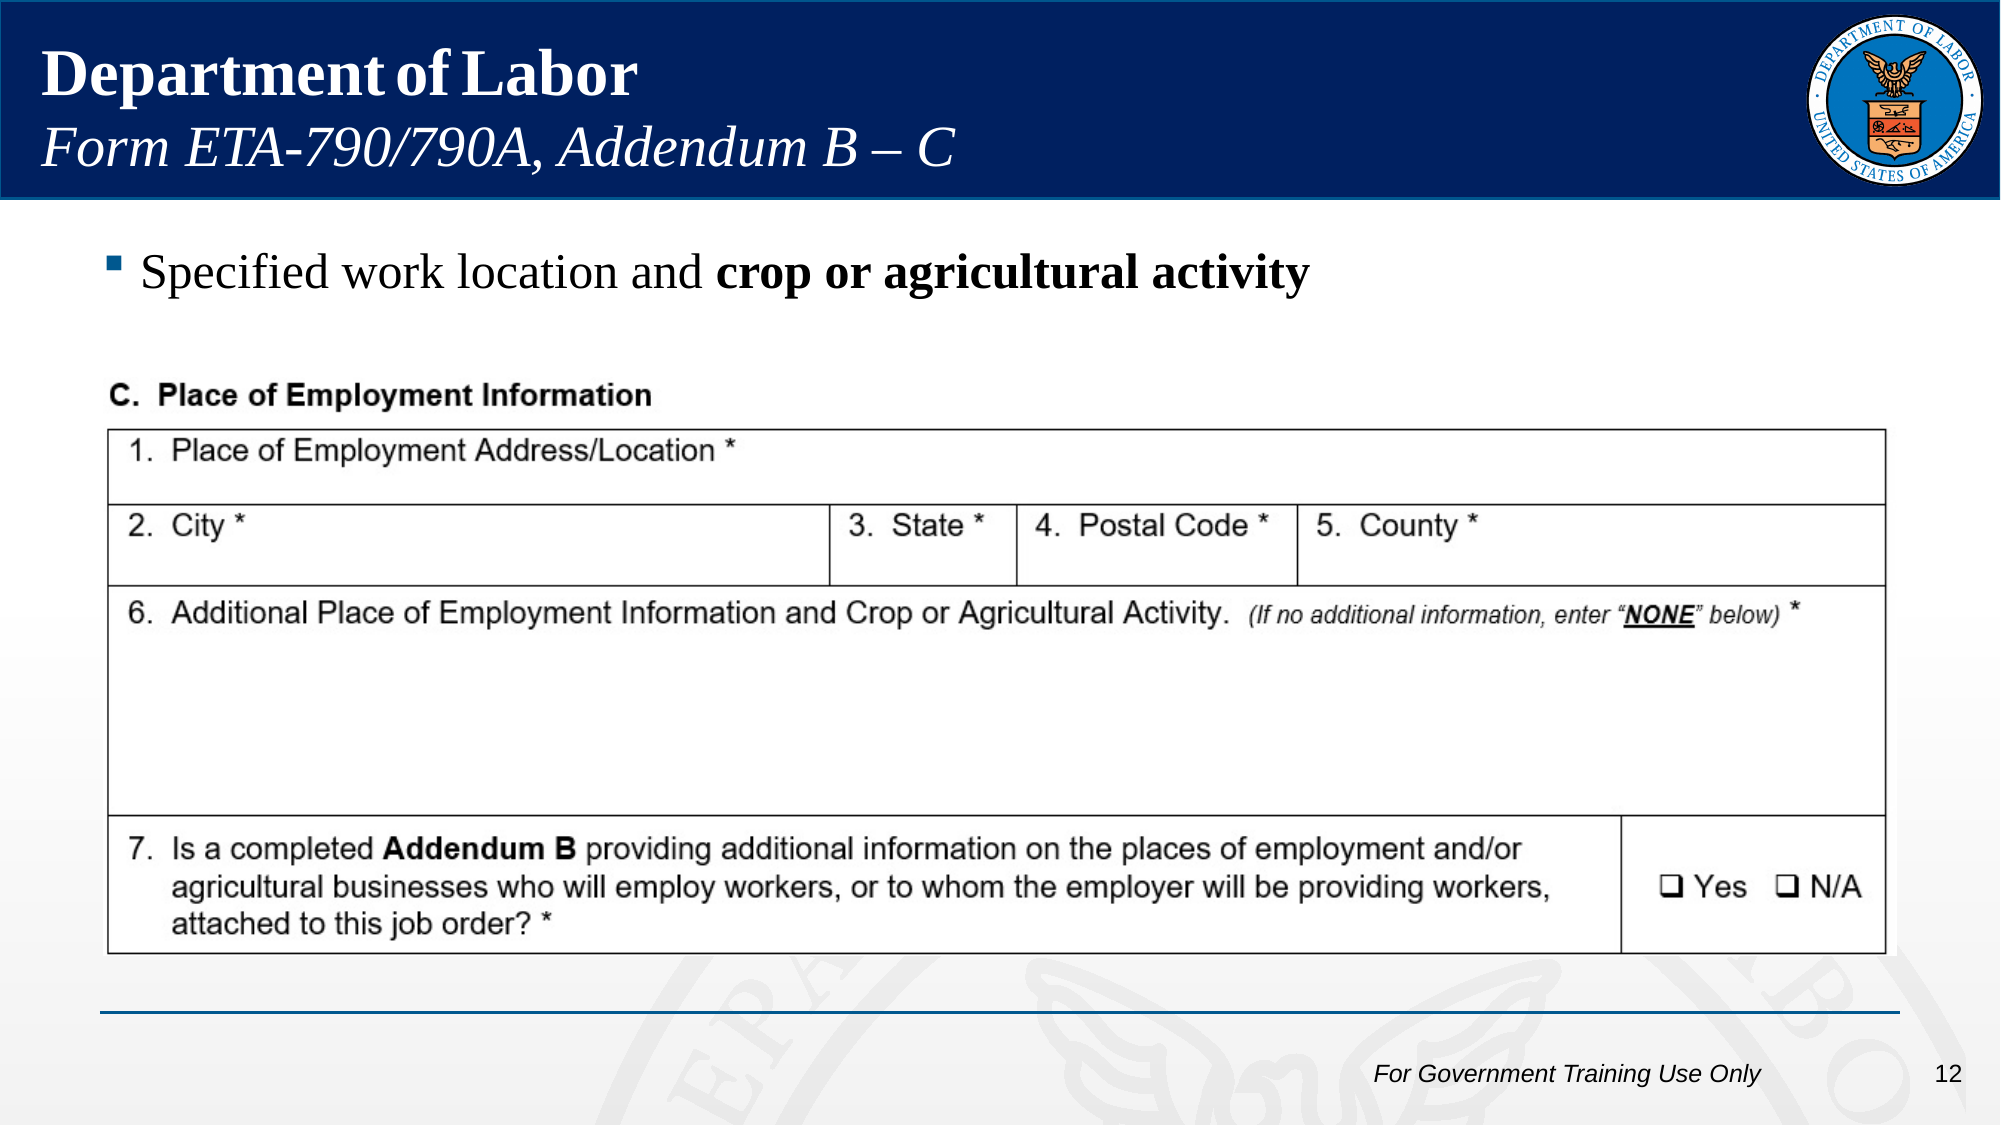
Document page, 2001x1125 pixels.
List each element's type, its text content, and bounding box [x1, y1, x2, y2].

text_box For Government Training Use Only [1358, 1049, 1919, 1087]
picture [103, 377, 1897, 956]
list Specified work location and crop or agricultural activity [87, 237, 1897, 974]
text_box Department of Labor Form ETA-790/790A, Addendum B – C [26, 21, 1766, 186]
text_box 12 [1919, 1049, 1983, 1087]
picture [1805, 13, 1984, 187]
